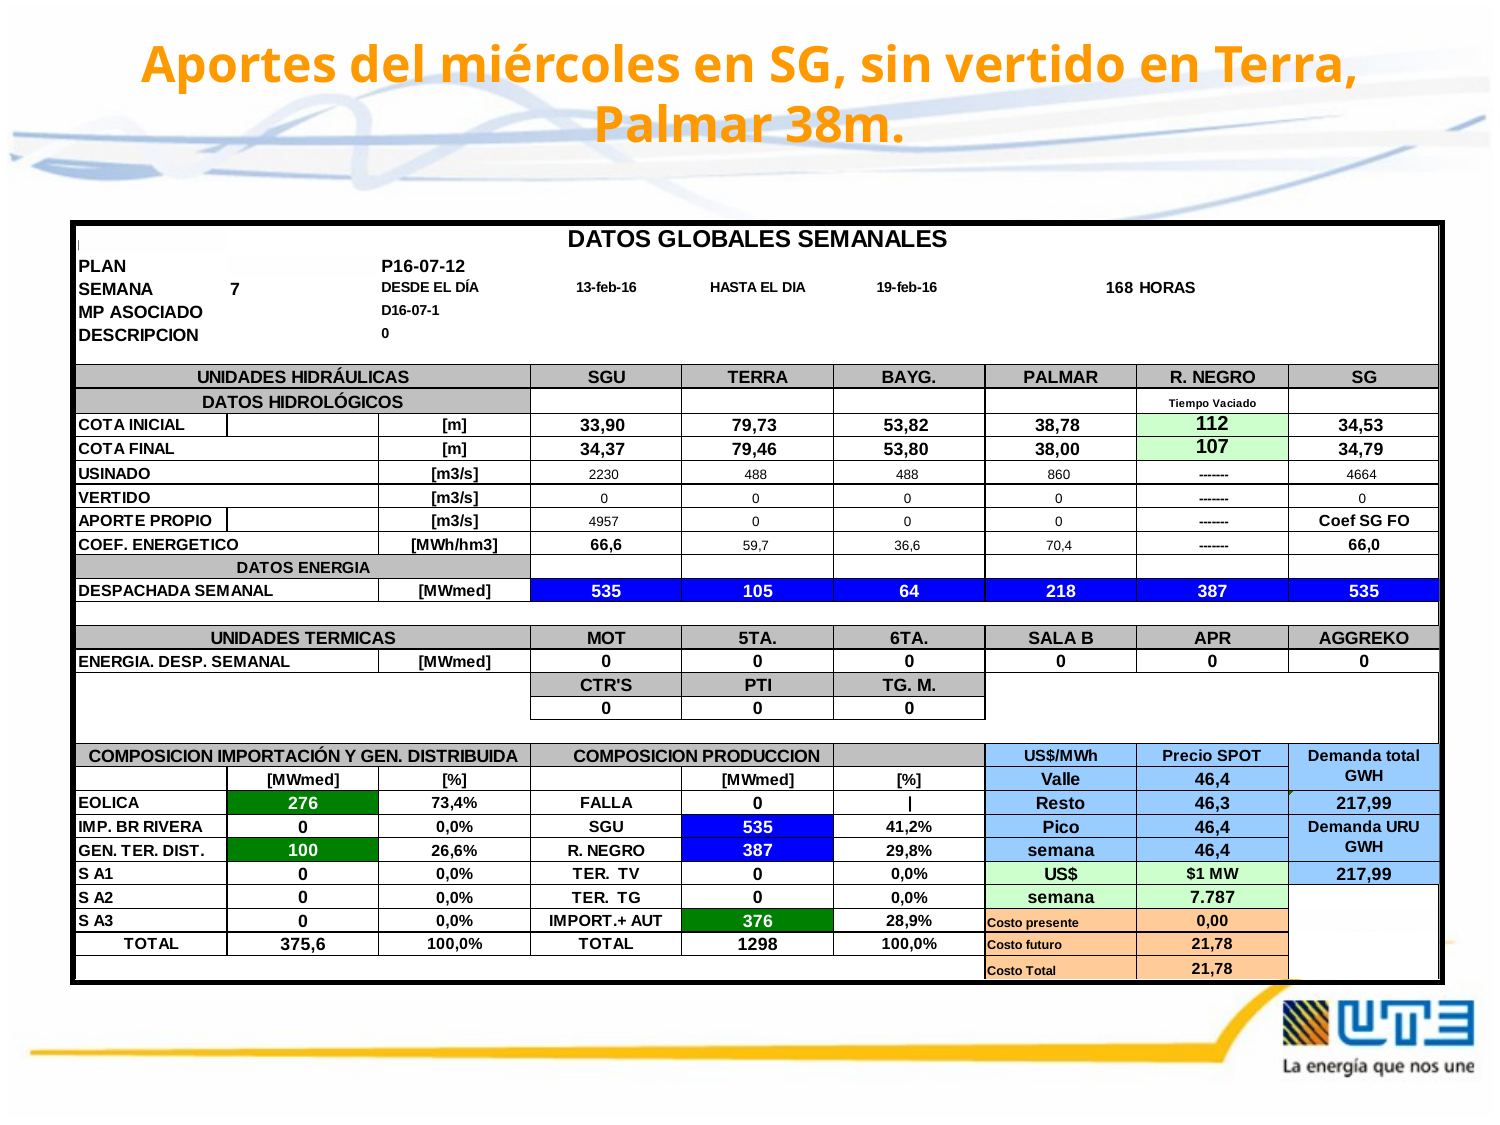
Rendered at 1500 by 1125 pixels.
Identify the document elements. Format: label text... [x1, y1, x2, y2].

picture [7, 6, 1493, 1118]
title Aportes del miércoles en SG, sin vertido en Terra, Palmar 38m. [112, 23, 1388, 163]
